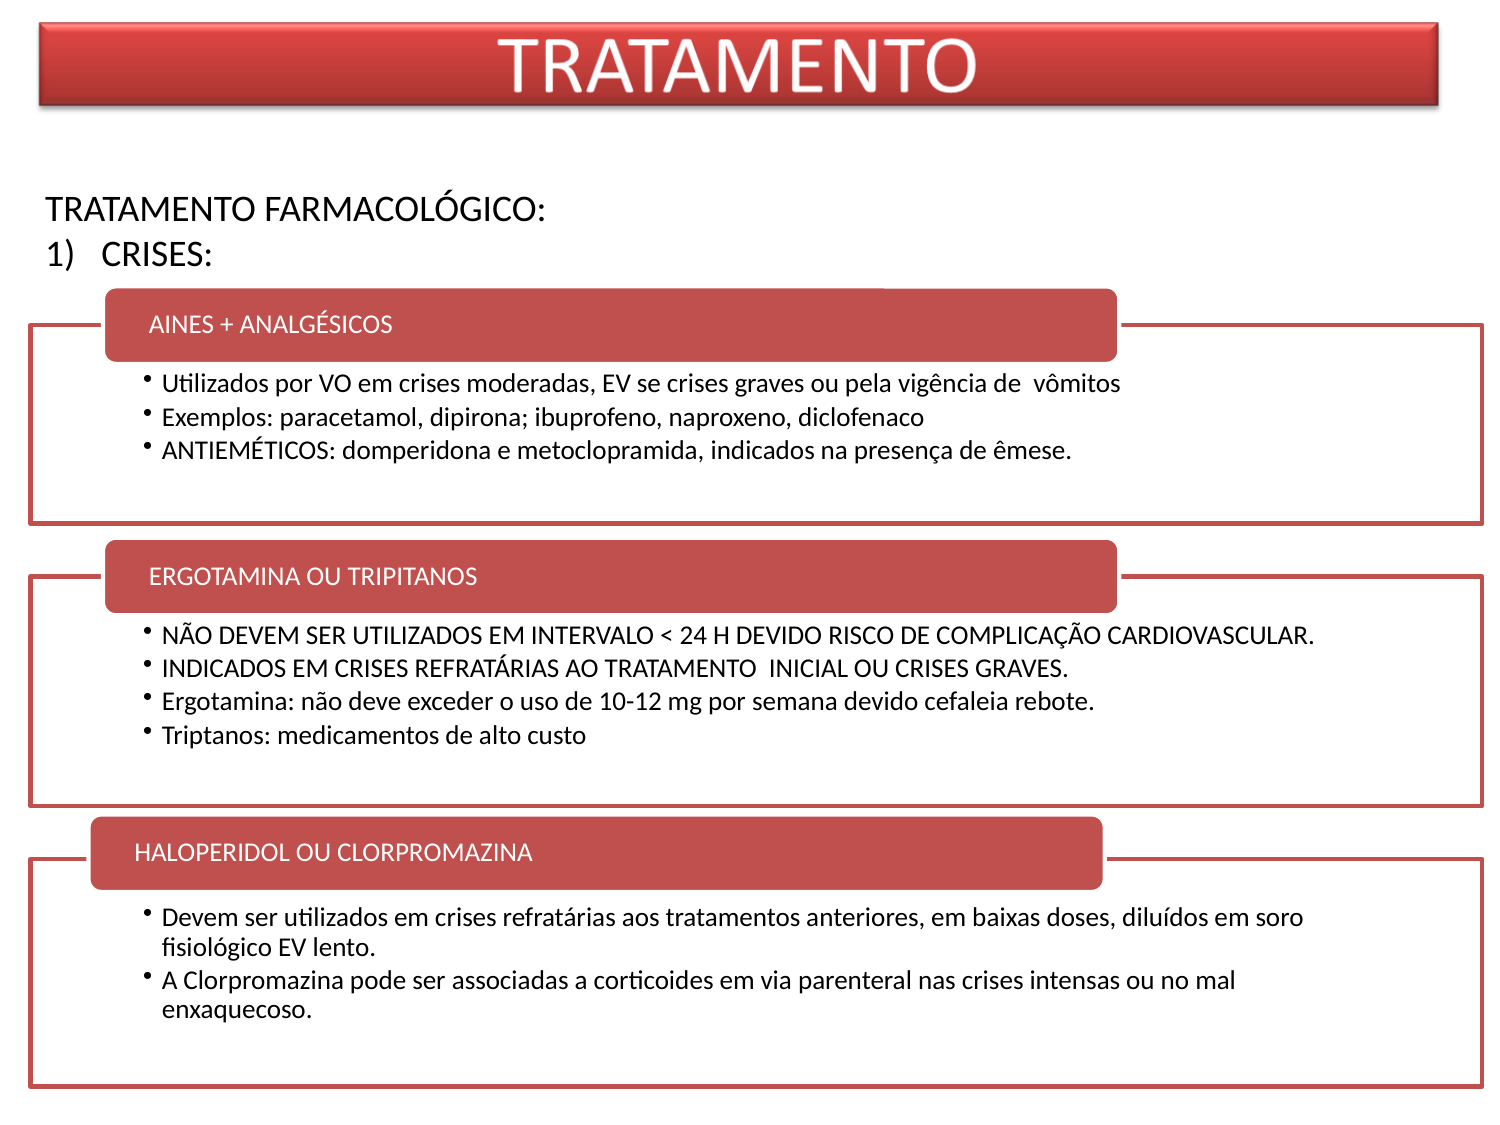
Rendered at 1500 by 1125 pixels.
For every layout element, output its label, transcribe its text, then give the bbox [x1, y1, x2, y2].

picture [30, 0, 1448, 177]
text_box TRATAMENTO FARMACOLÓGICO: CRISES: [30, 184, 1447, 278]
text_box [30, 278, 1483, 1095]
